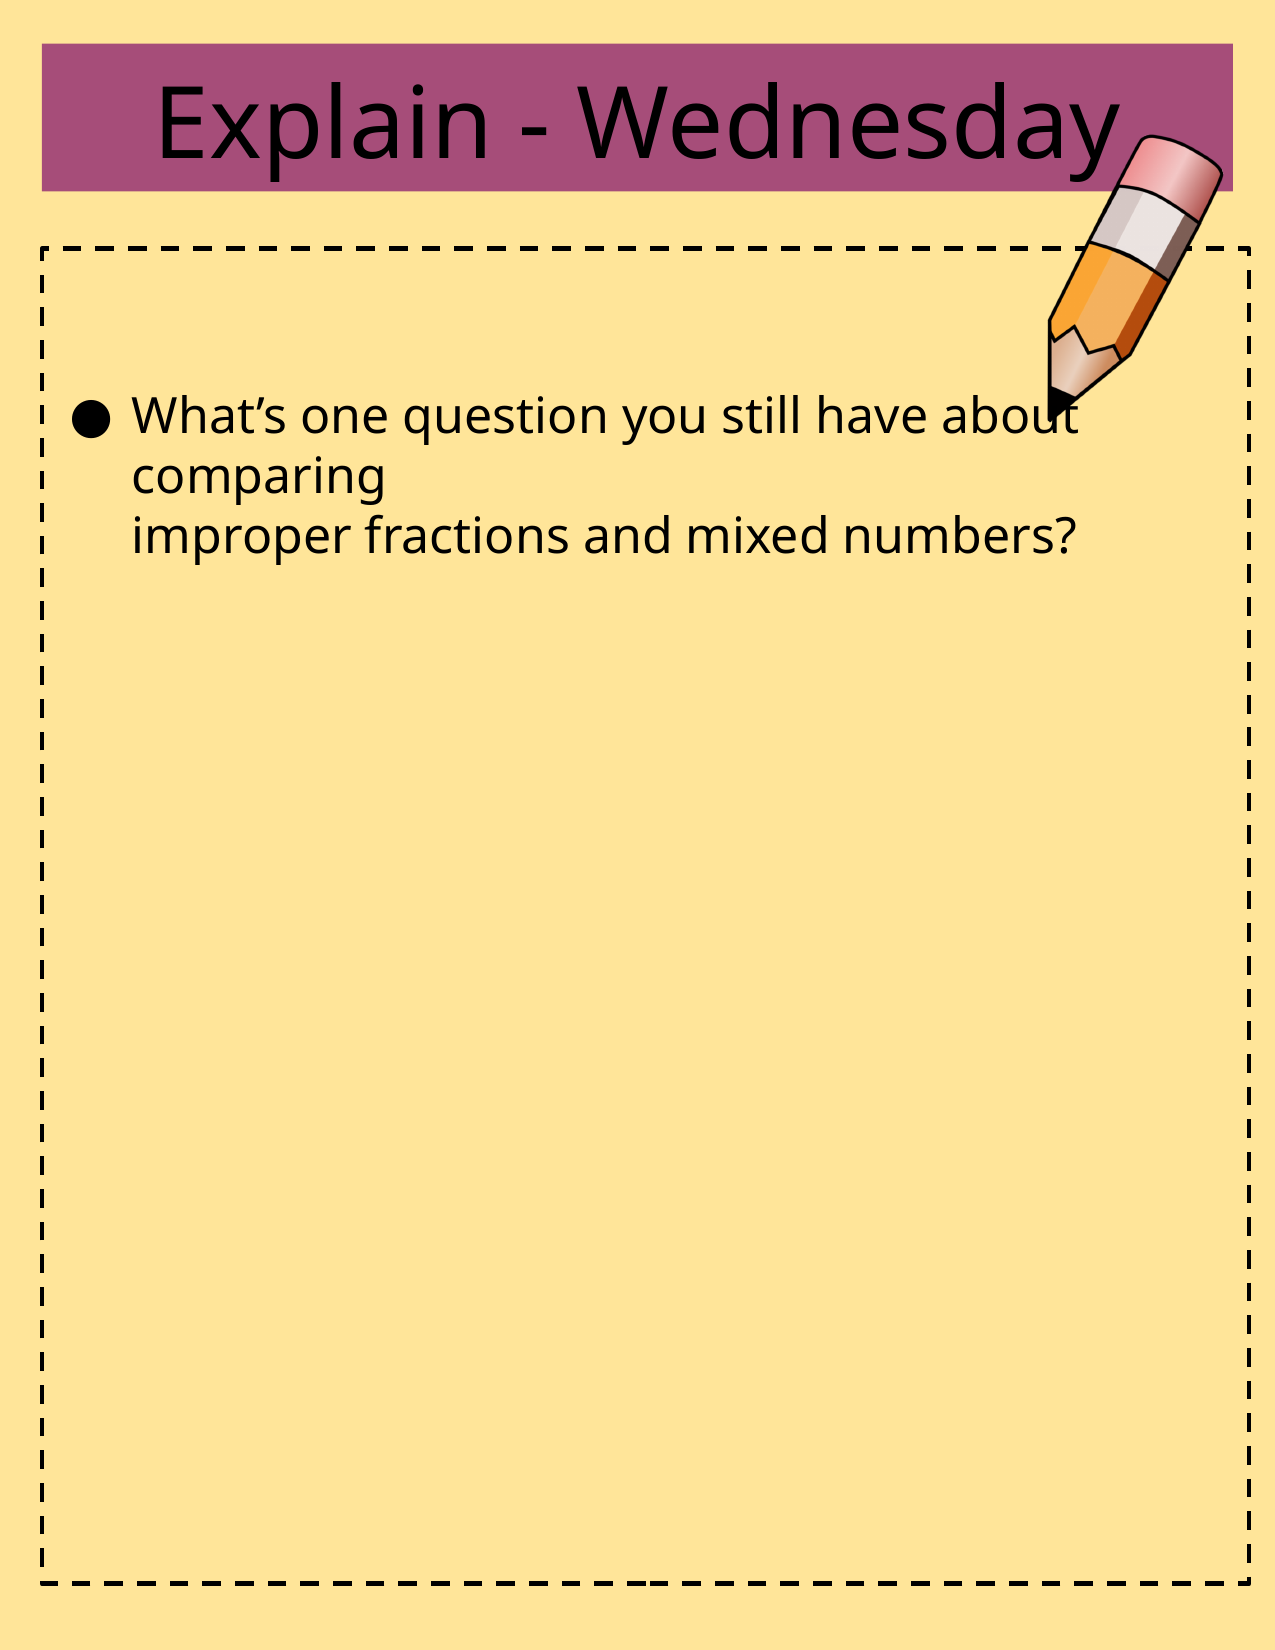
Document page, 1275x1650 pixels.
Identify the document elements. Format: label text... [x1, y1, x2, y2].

text_box What’s one question you still have about comparing improper fractions and mixed numbers? [41, 248, 1250, 1584]
text_box Explain - Wednesday [41, 43, 1233, 192]
picture [970, 116, 1275, 422]
